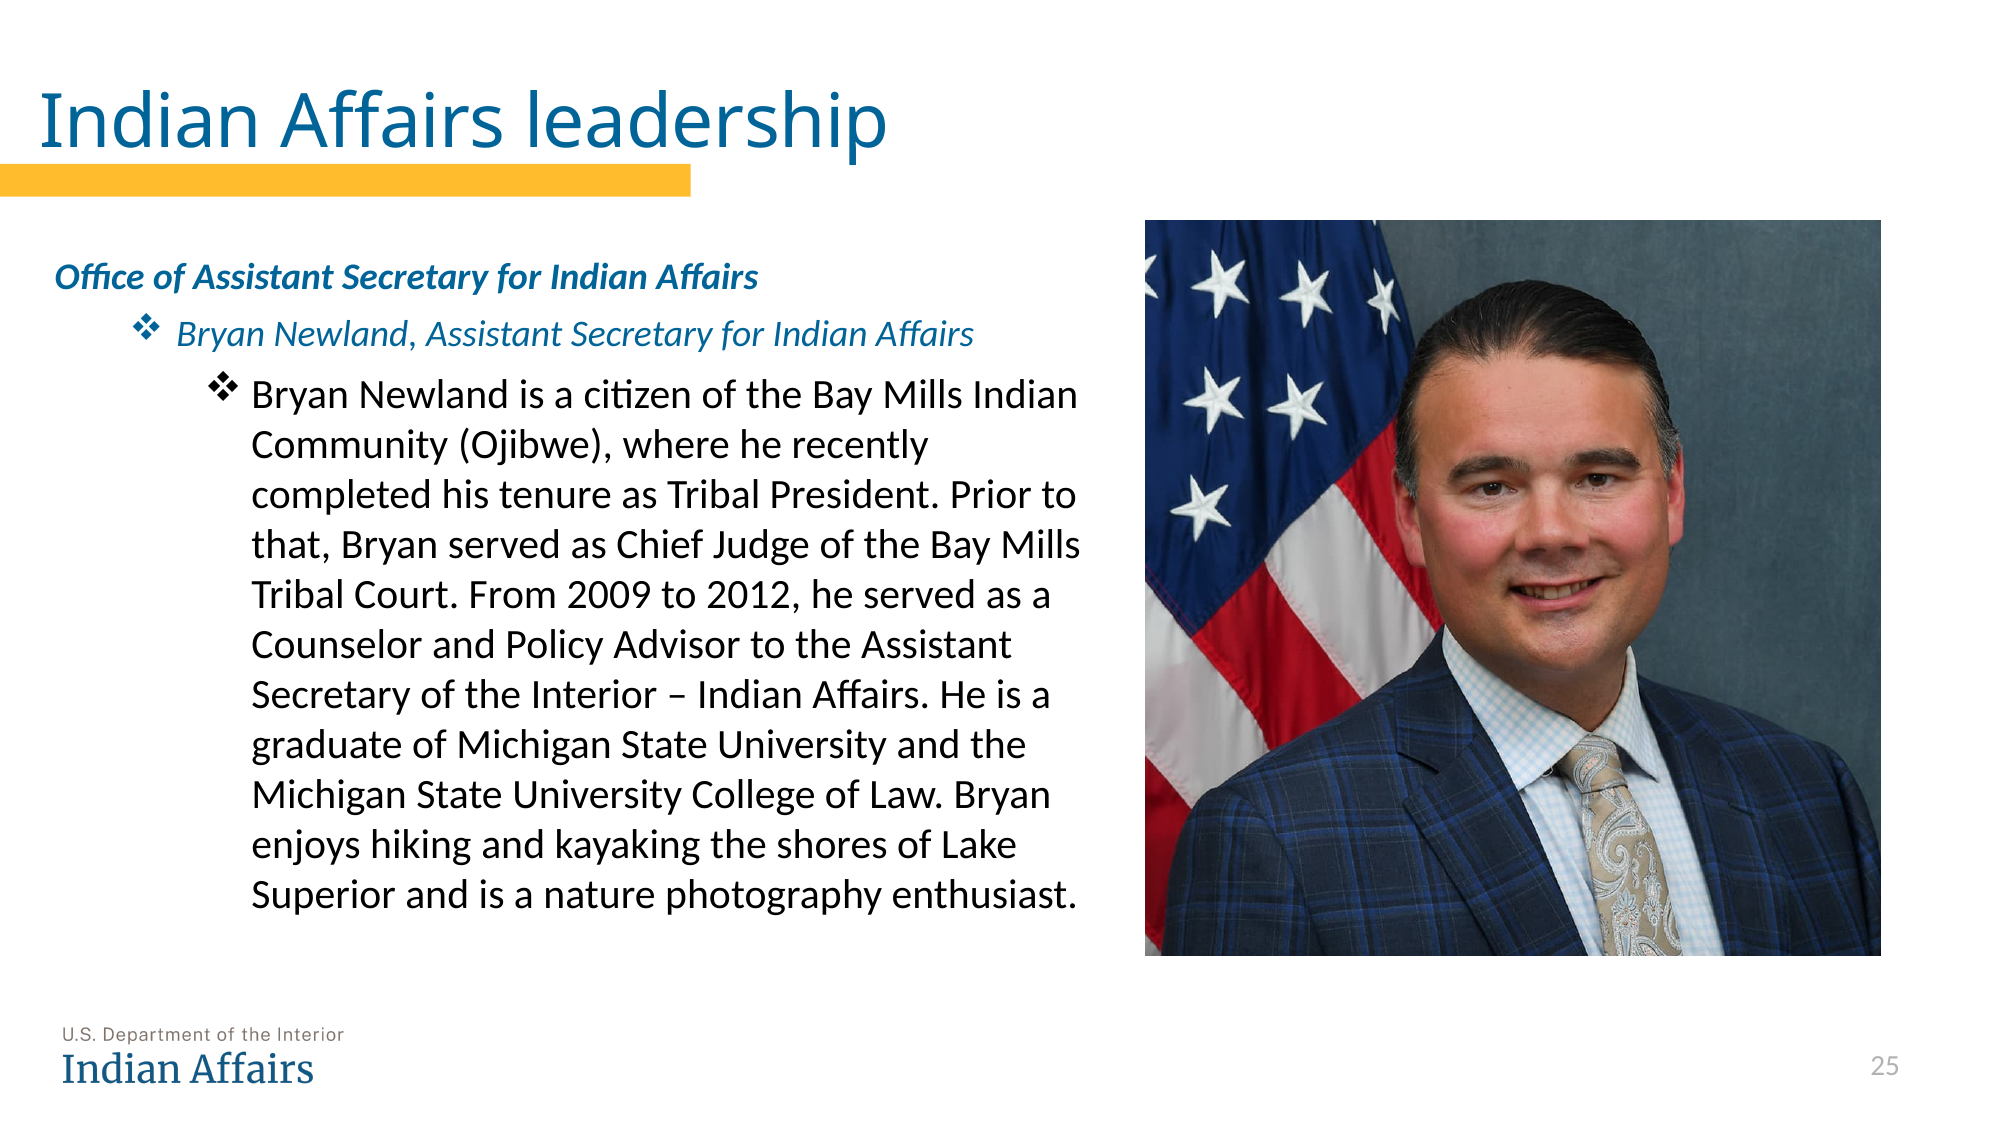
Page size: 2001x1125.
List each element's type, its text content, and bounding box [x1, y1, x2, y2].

picture [53, 1011, 356, 1104]
text_box Indian Affairs leadership [37, 70, 984, 163]
text_box Office of Assistant Secretary for Indian Affairs Bryan Newland, Assistant Secretary for Indian Affairs Bryan Newland is a citizen of the Bay Mills Indian Community (Ojibwe), where he recently completed his tenure as Tribal President. Prior to that, Bryan served as Chief Judge of the Bay Mills Tribal Court. From 2009 to 2012, he served as a Counselor and Policy Advisor to the Assistant Secretary of the Interior – Indian Affairs. He is a graduate of Michigan State University and the Michigan State University College of Law. Bryan enjoys hiking and kayaking the shores of Lake Superior and is a nature photography enthusiast. [37, 244, 1121, 925]
text_box [0, 163, 691, 197]
slide_number 25 [1440, 1046, 1900, 1082]
picture [1145, 219, 1881, 956]
